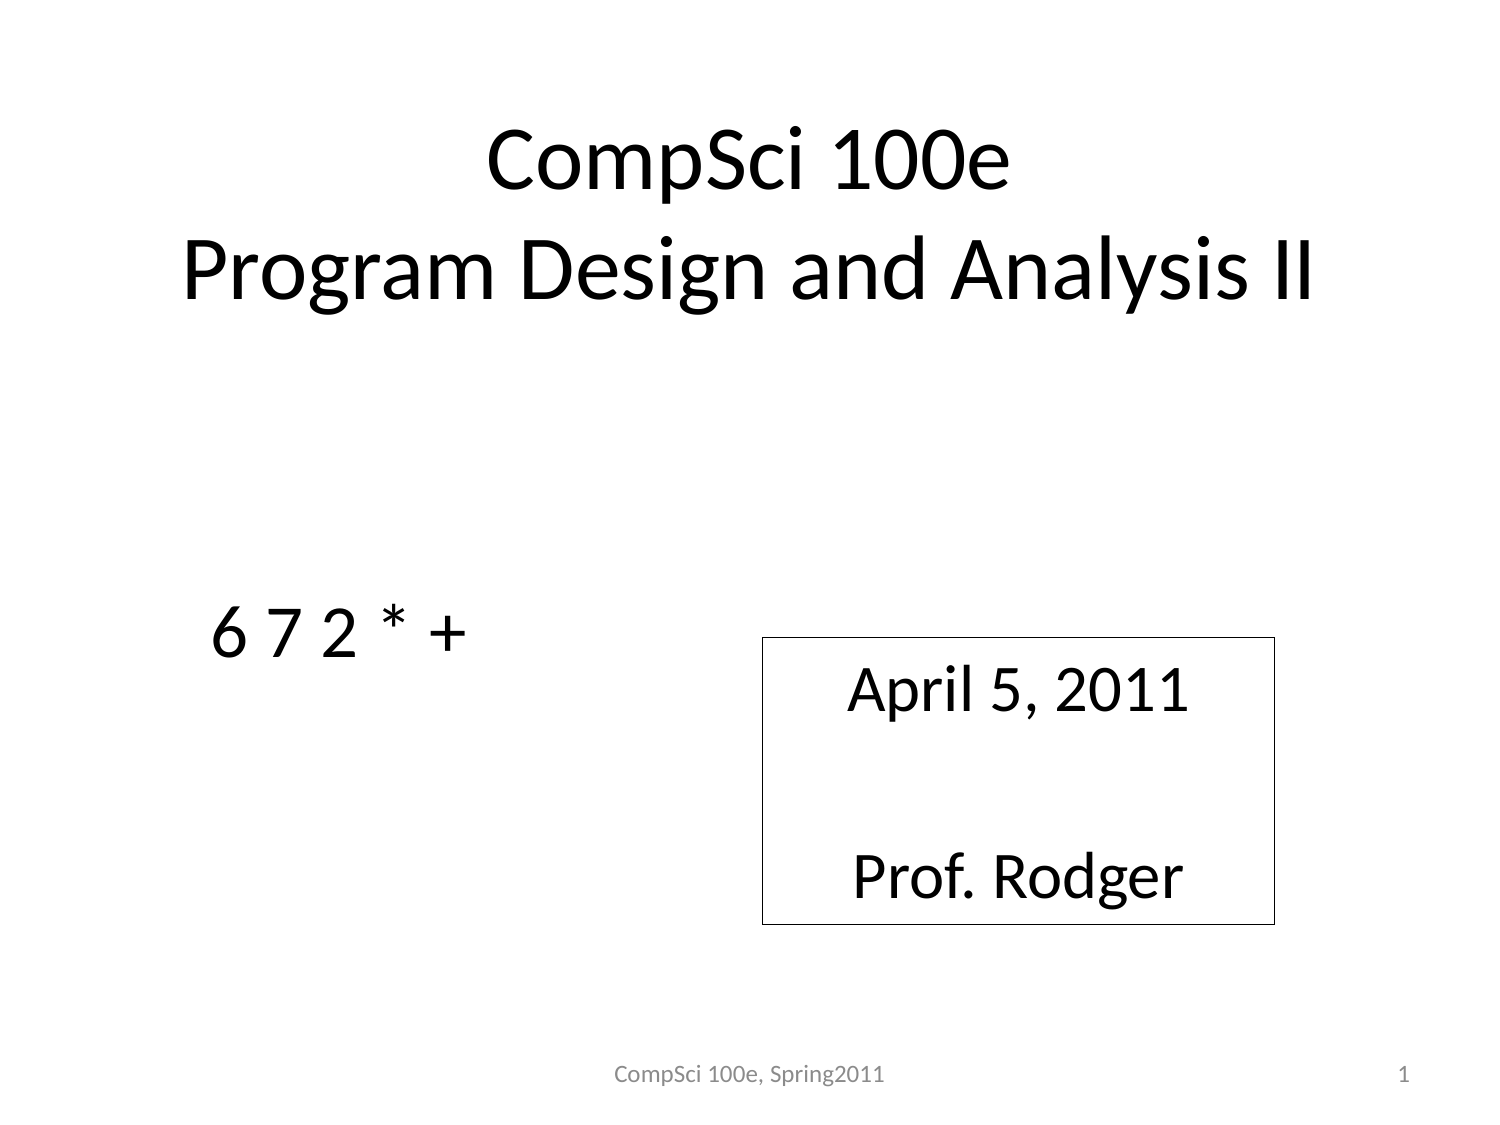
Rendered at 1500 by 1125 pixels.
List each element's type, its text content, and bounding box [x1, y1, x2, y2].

slide_number 1 [1074, 1042, 1425, 1103]
footer CompSci 100e, Spring2011 [512, 1042, 988, 1103]
subtitle April 5, 2011 Prof. Rodger [762, 637, 1275, 925]
text_box 6 7 2 * + [187, 574, 488, 680]
title CompSci 100e Program Design and Analysis II [112, 87, 1388, 329]
